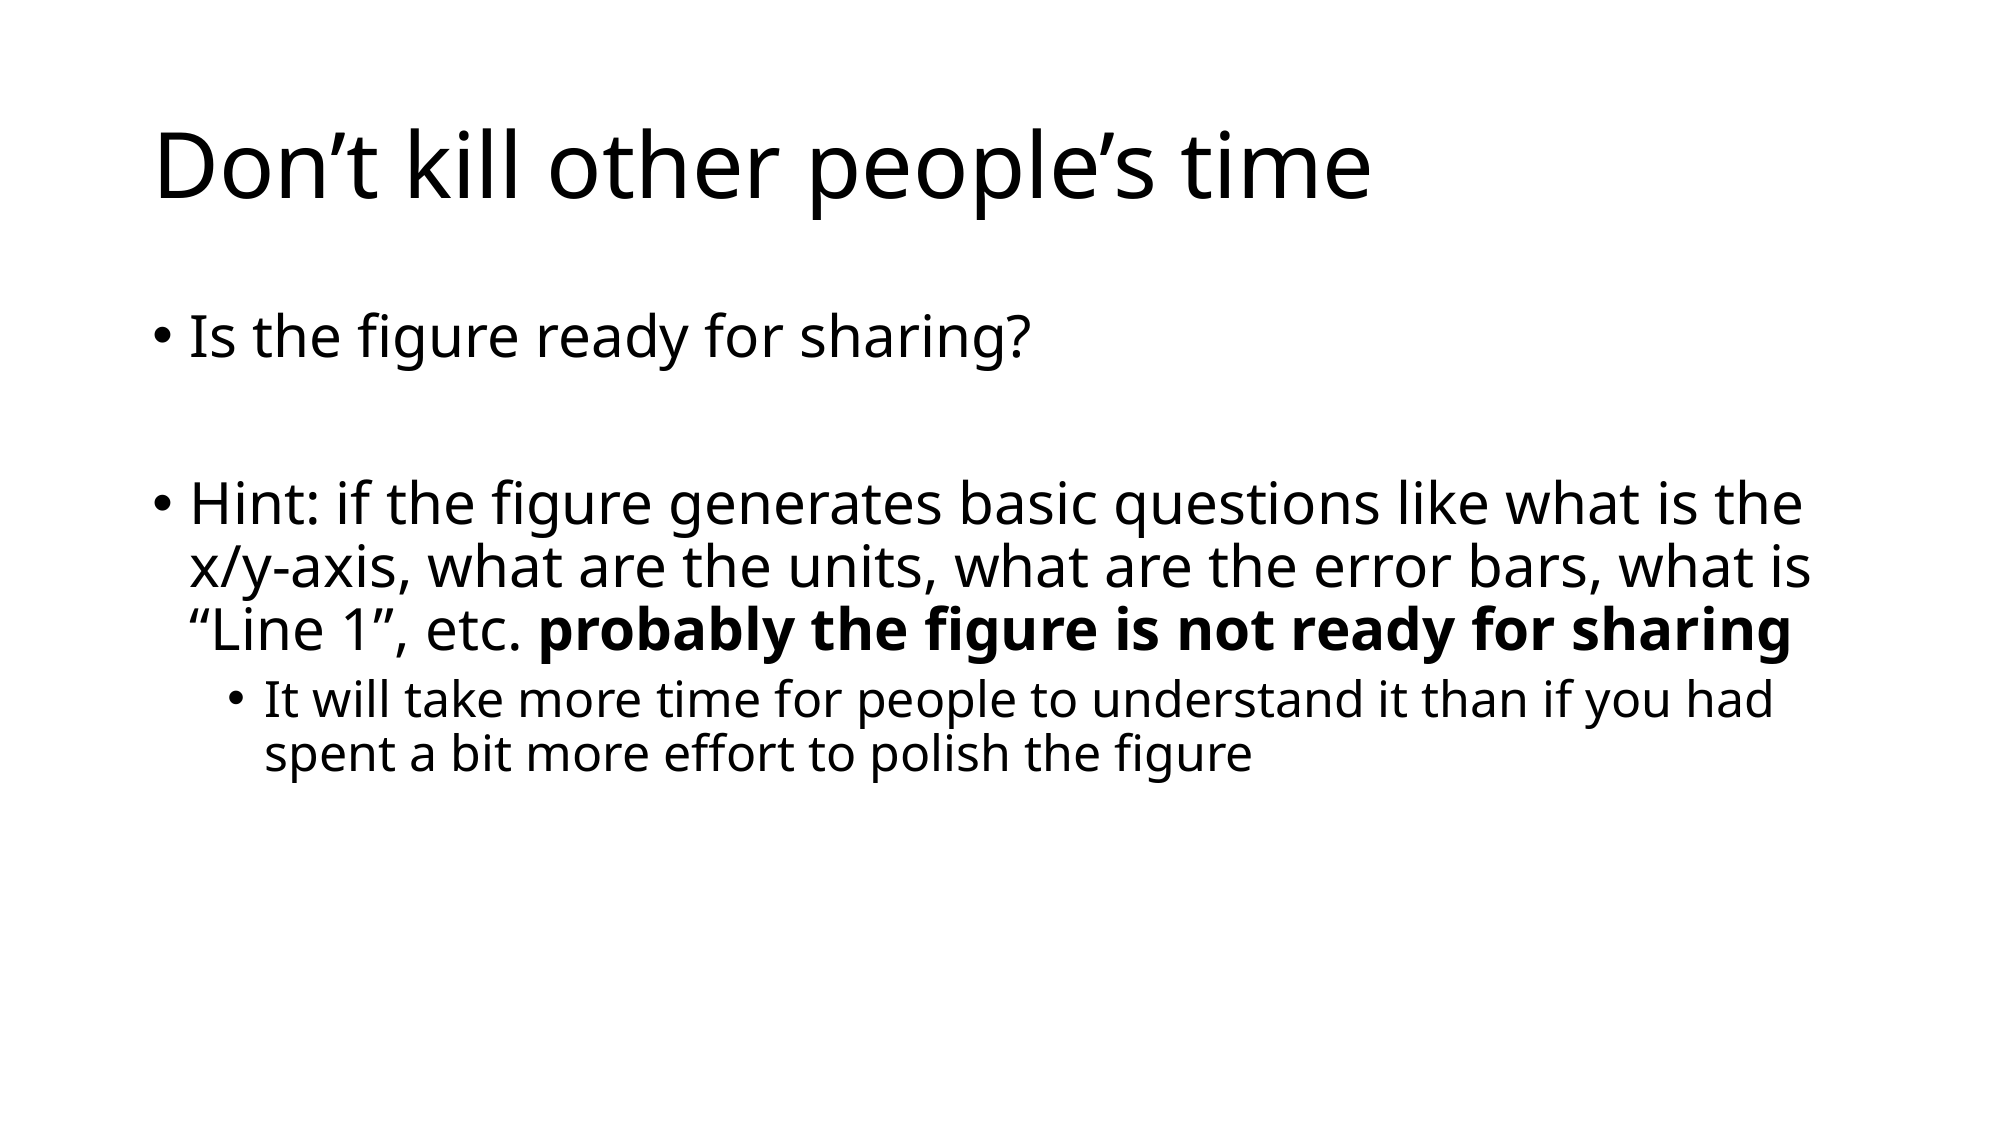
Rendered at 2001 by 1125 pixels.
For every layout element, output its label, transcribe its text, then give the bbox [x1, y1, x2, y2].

list Is the figure ready for sharing? Hint: if the figure generates basic questions like what is the x/y-axis, what are the units, what are the error bars, what is “Line 1”, etc. probably the figure is not ready for sharing It will take more time for people to understand it than if you had spent a bit more effort to polish the figure [137, 299, 1863, 1014]
title Don’t kill other people’s time [137, 59, 1863, 278]
